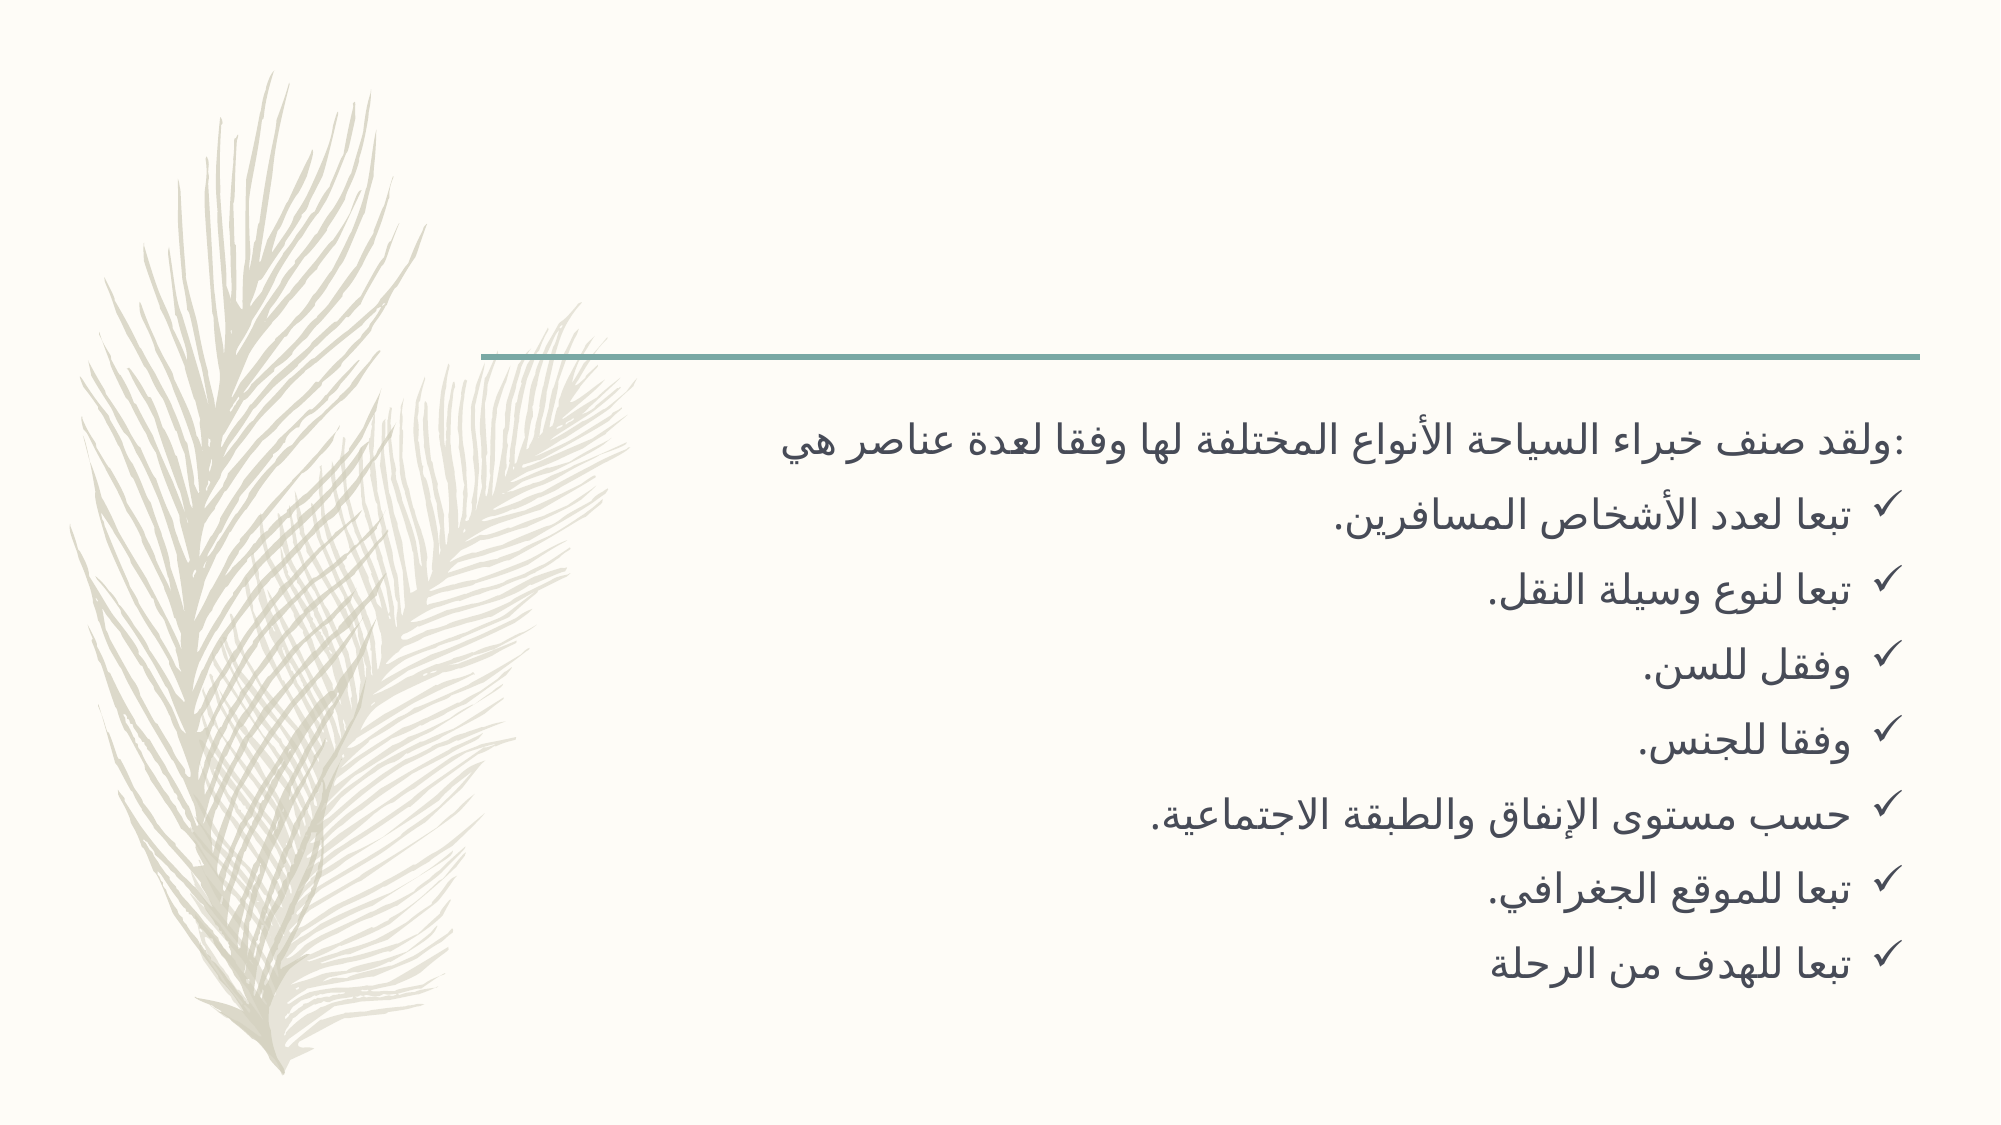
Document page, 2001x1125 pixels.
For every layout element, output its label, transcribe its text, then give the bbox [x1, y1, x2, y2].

list ولقد صنف خبراء السياحة الأنواع المختلفة لها وفقا لعدة عناصر هي: تبعا لعدد الأشخاص المسافرين. تبعا لنوع وسيلة النقل. وفقل للسن. وفقا للجنس. حسب مستوى الإنفاق والطبقة الاجتماعية. تبعا للموقع الجغرافي. تبعا للهدف من الرحلة [58, 399, 1920, 999]
